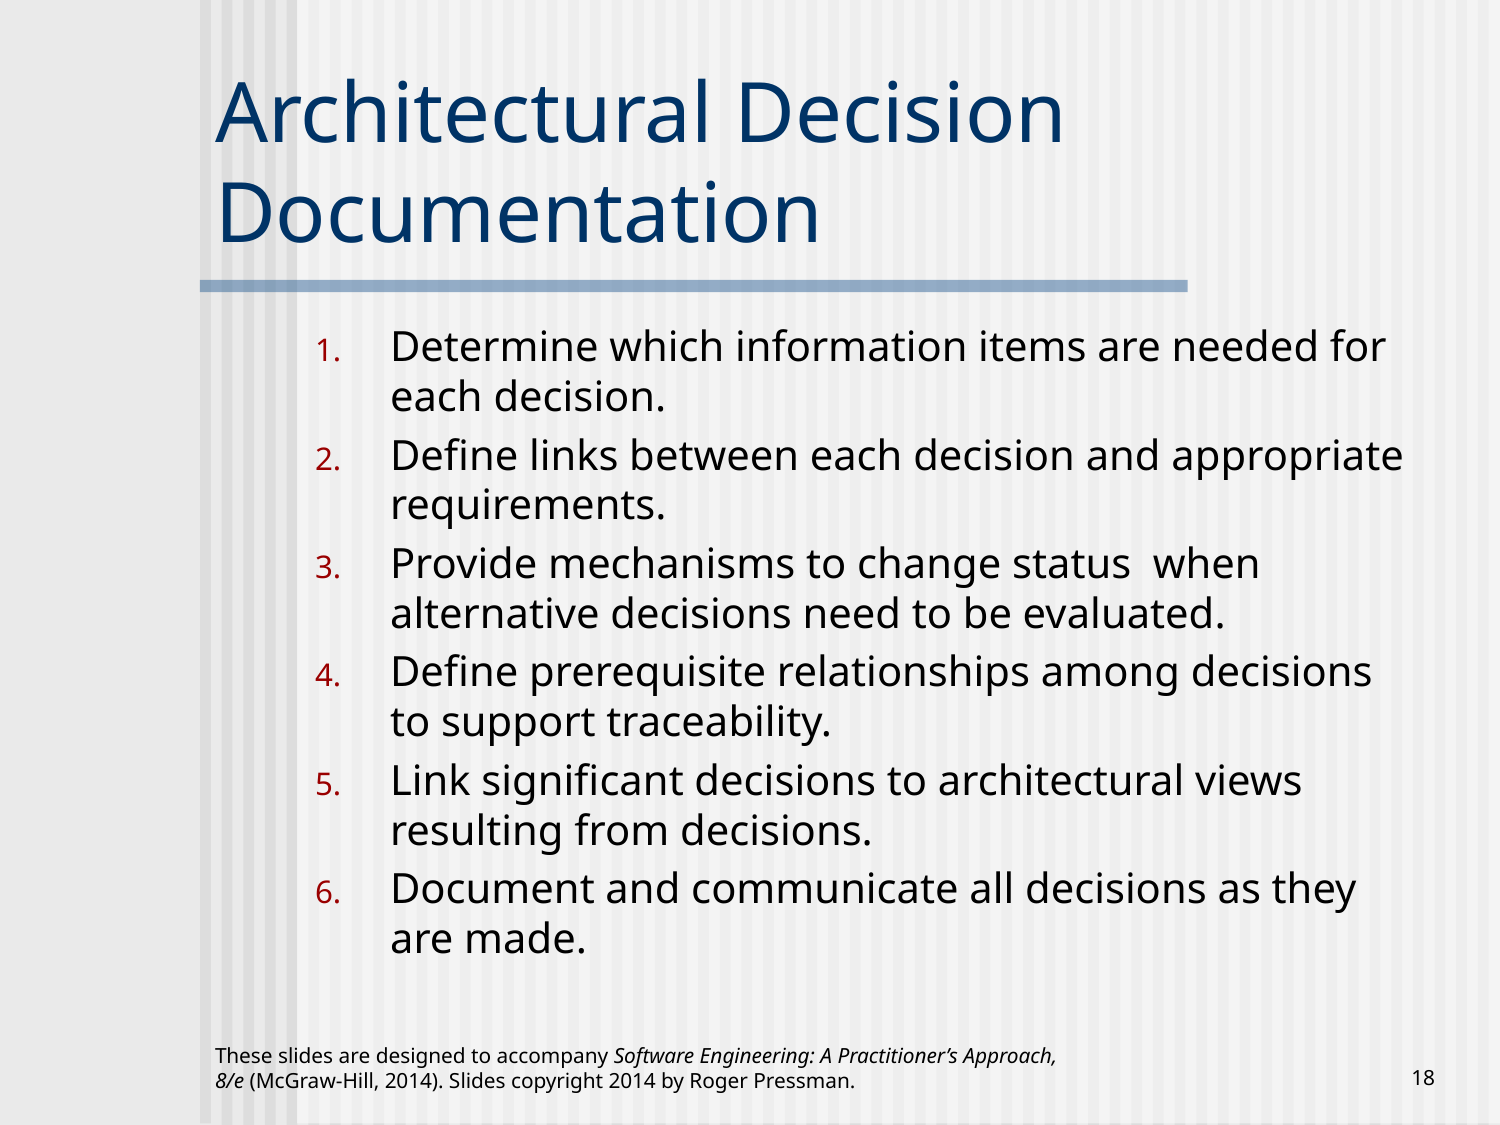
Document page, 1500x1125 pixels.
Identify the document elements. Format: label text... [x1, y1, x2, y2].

list Determine which information items are needed for each decision. Define links between each decision and appropriate requirements. Provide mechanisms to change status when alternative decisions need to be evaluated. Define prerequisite relationships among decisions to support traceability. Link significant decisions to architectural views resulting from decisions. Document and communicate all decisions as they are made. [300, 312, 1438, 1000]
text_box ‹#› [1237, 1024, 1450, 1100]
text_box These slides are designed to accompany Software Engineering: A Practitioner’s Approach, 8/e (McGraw-Hill, 2014). Slides copyright 2014 by Roger Pressman. [199, 1024, 1100, 1100]
title Architectural Decision Documentation [200, 162, 1300, 267]
